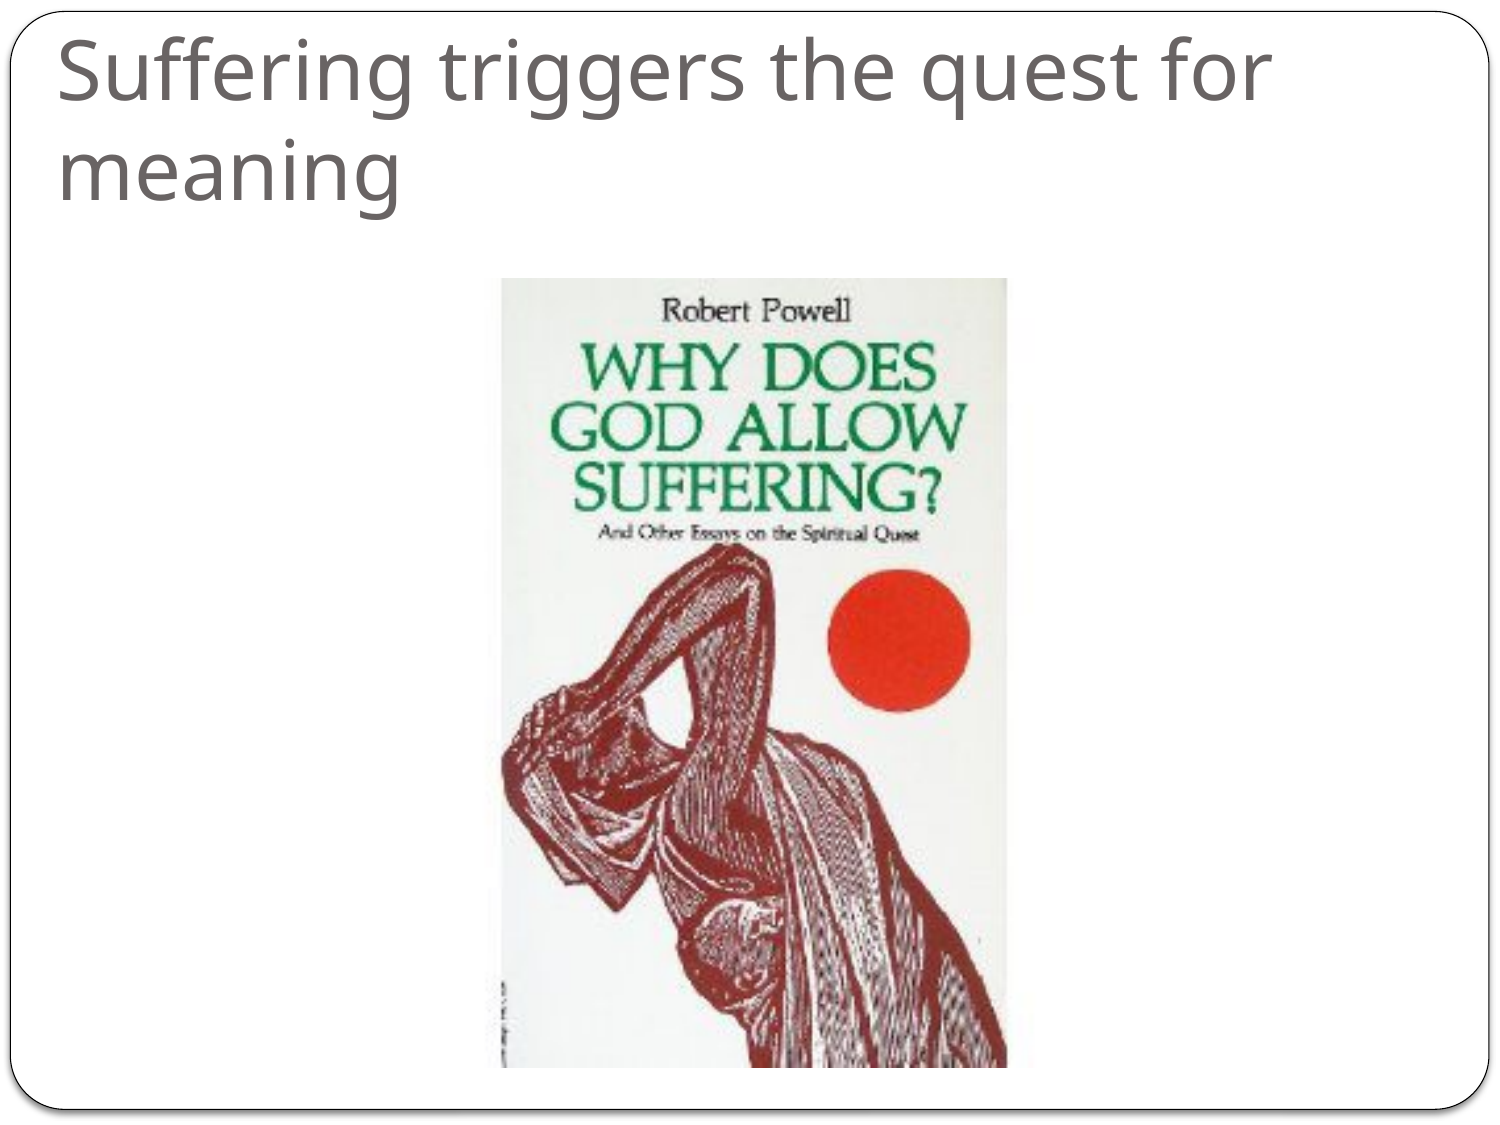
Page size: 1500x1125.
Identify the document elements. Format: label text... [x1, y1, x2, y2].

title Suffering triggers the quest for meaning [41, 44, 1500, 233]
picture [359, 278, 1150, 1069]
